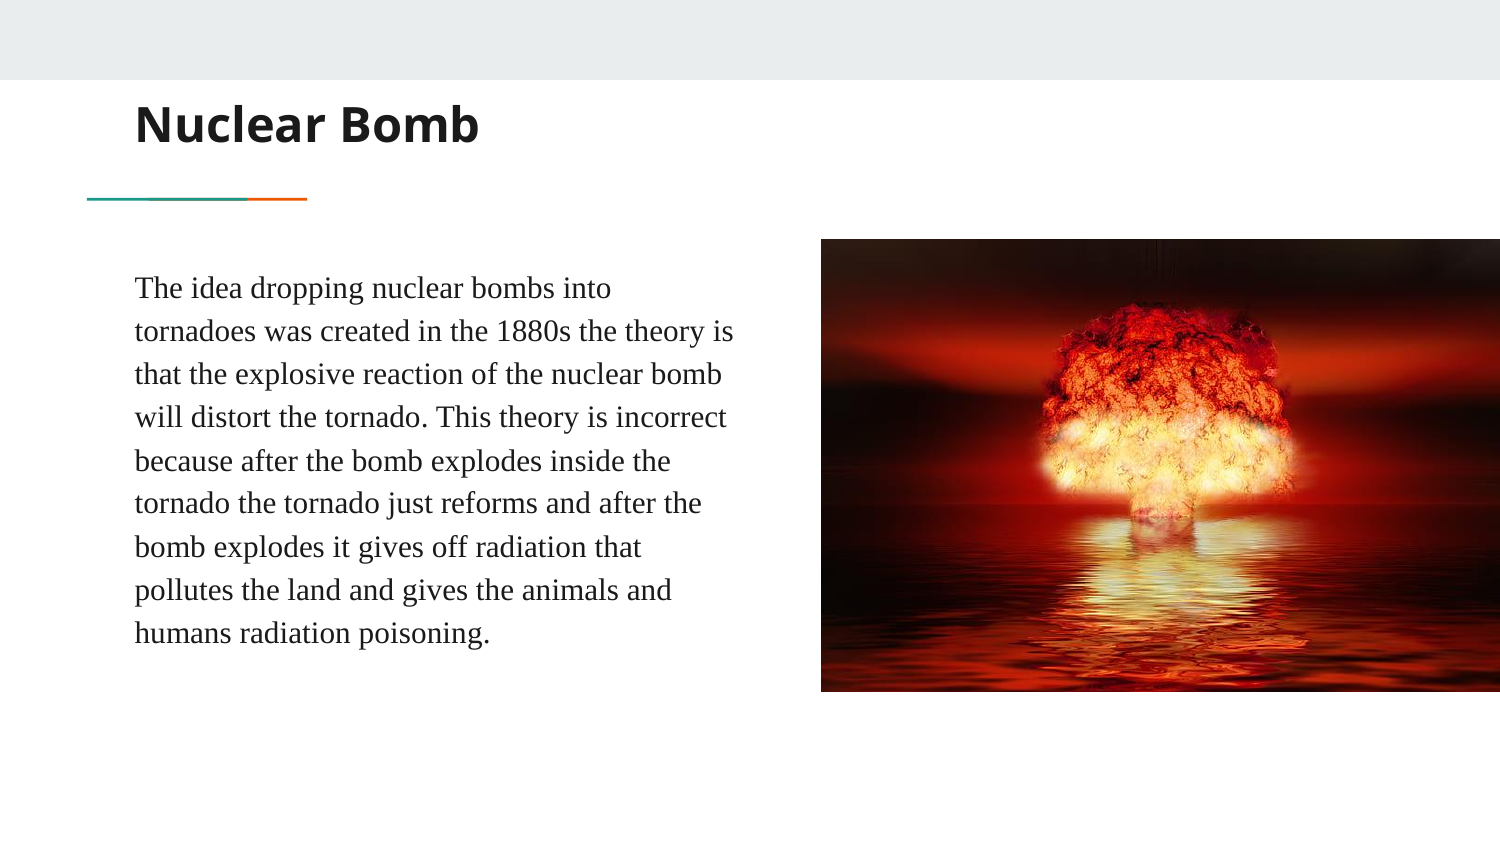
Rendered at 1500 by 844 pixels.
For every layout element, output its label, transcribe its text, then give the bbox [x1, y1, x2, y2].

title Nuclear Bomb [119, 78, 1381, 167]
list The idea dropping nuclear bombs into tornadoes was created in the 1880s the theory is that the explosive reaction of the nuclear bomb will distort the tornado. This theory is incorrect because after the bomb explodes inside the tornado the tornado just reforms and after the bomb explodes it gives off radiation that pollutes the land and gives the animals and humans radiation poisoning. [119, 246, 750, 759]
picture [820, 239, 1500, 693]
